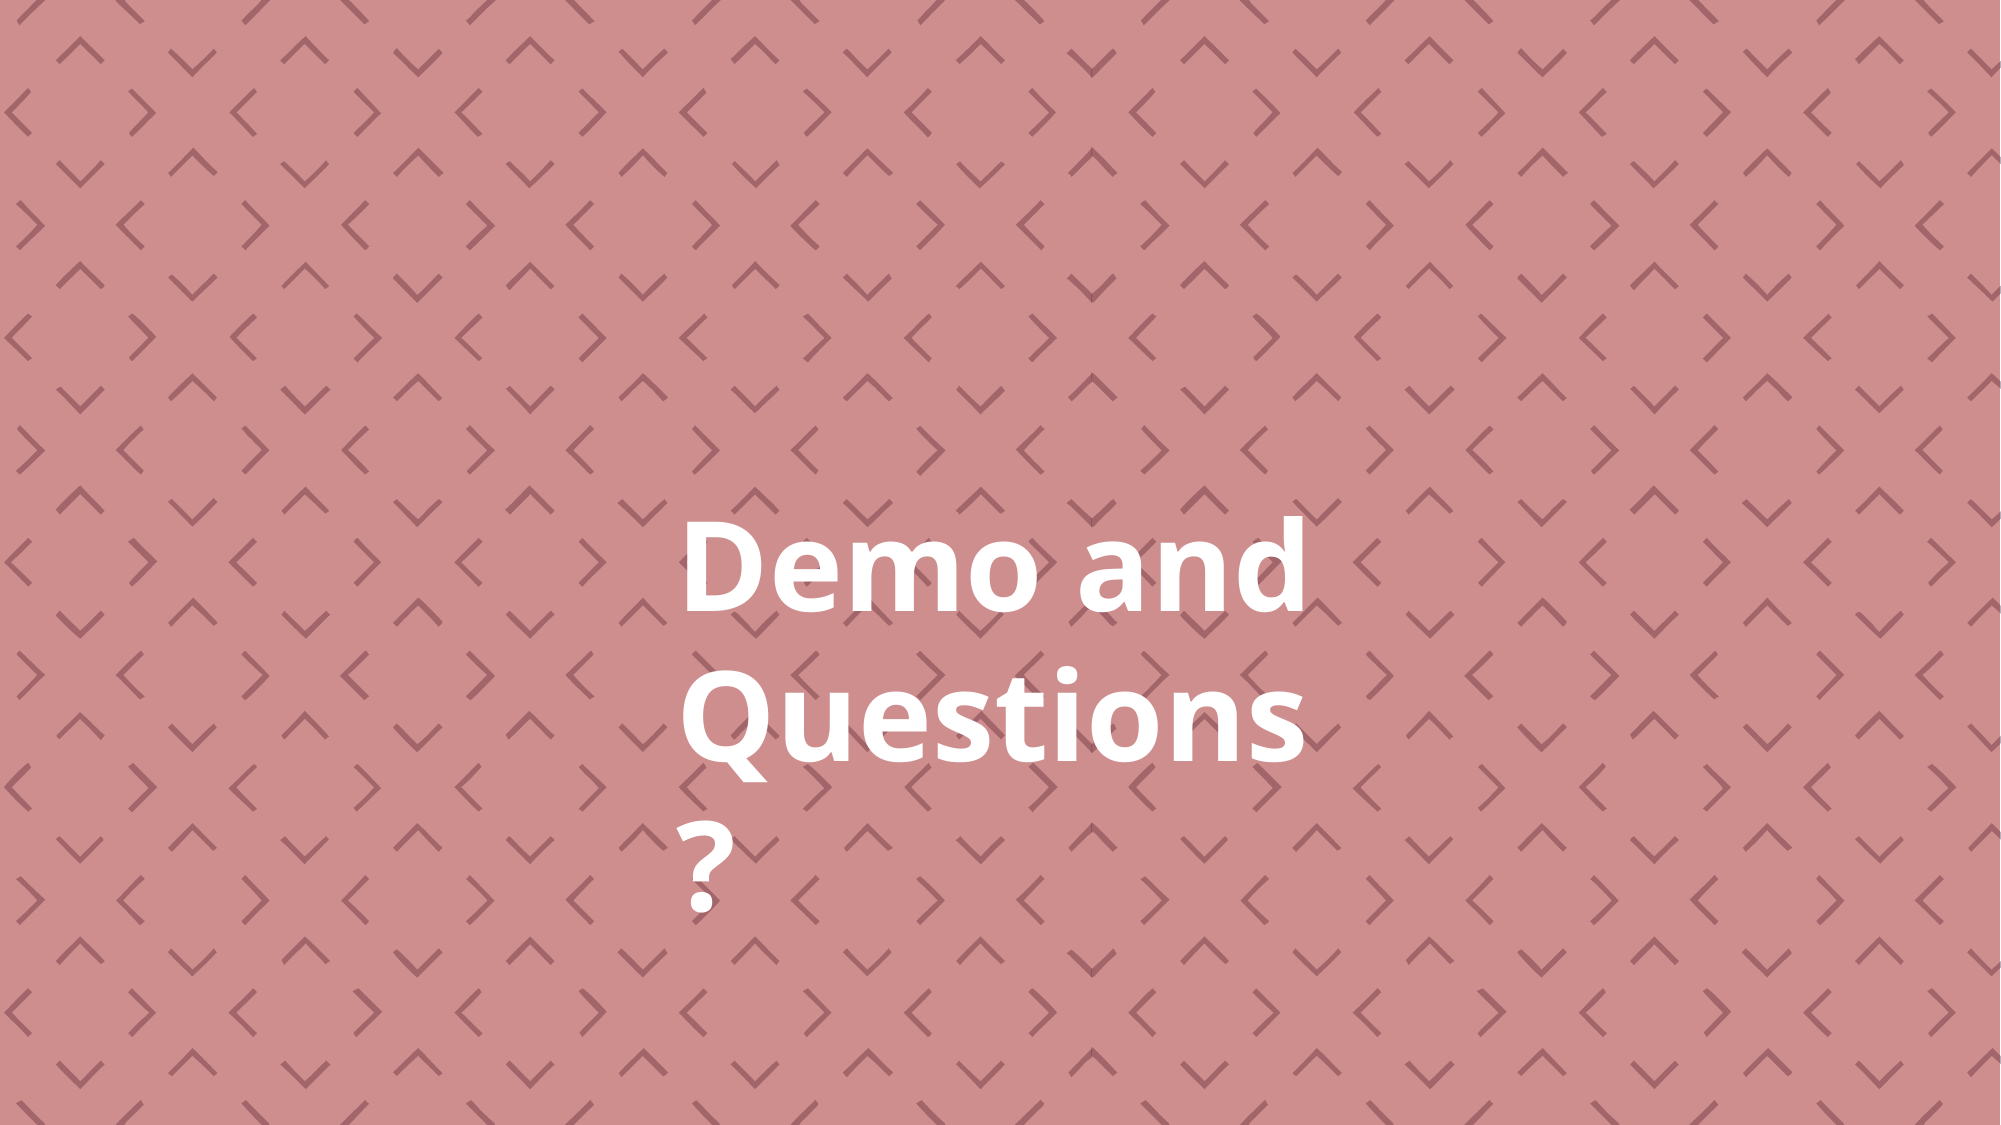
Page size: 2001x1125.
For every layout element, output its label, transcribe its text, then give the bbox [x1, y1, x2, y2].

text_box Demo and Questions? [661, 471, 1339, 654]
